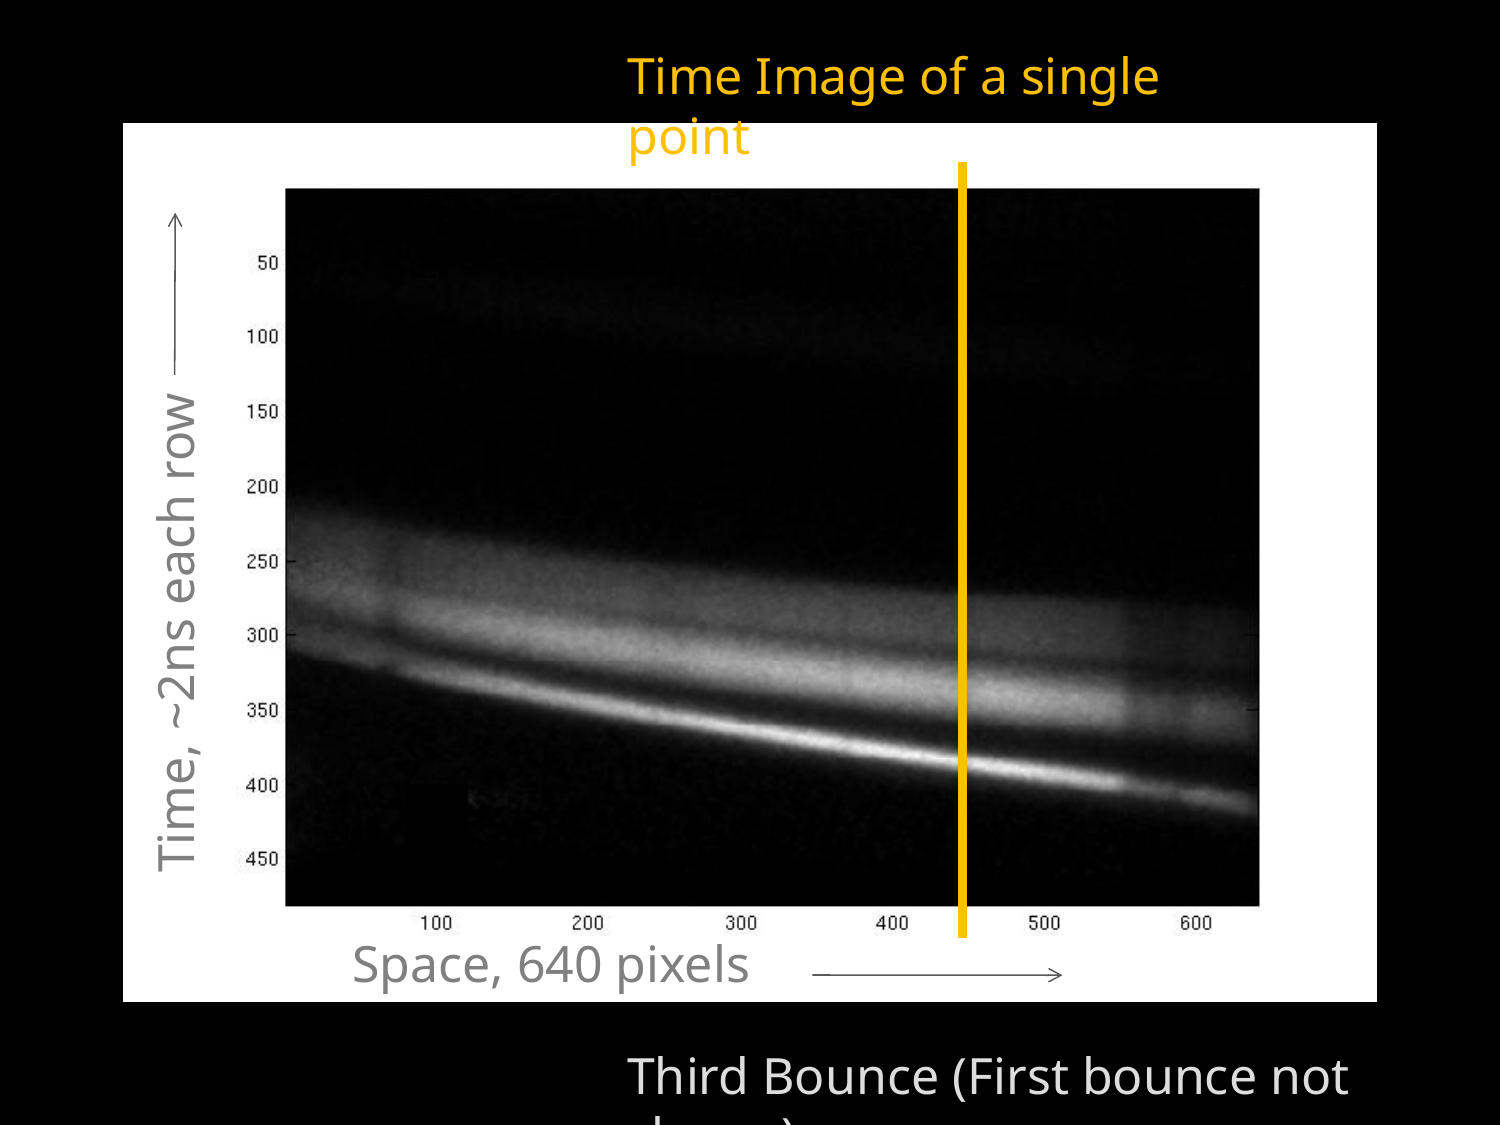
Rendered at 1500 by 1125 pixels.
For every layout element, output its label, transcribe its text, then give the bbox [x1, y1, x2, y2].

picture [123, 123, 1377, 1002]
text_box Third Bounce (First bounce not shown) [612, 1037, 1500, 1125]
text_box Time Image of a single point [612, 37, 1300, 121]
